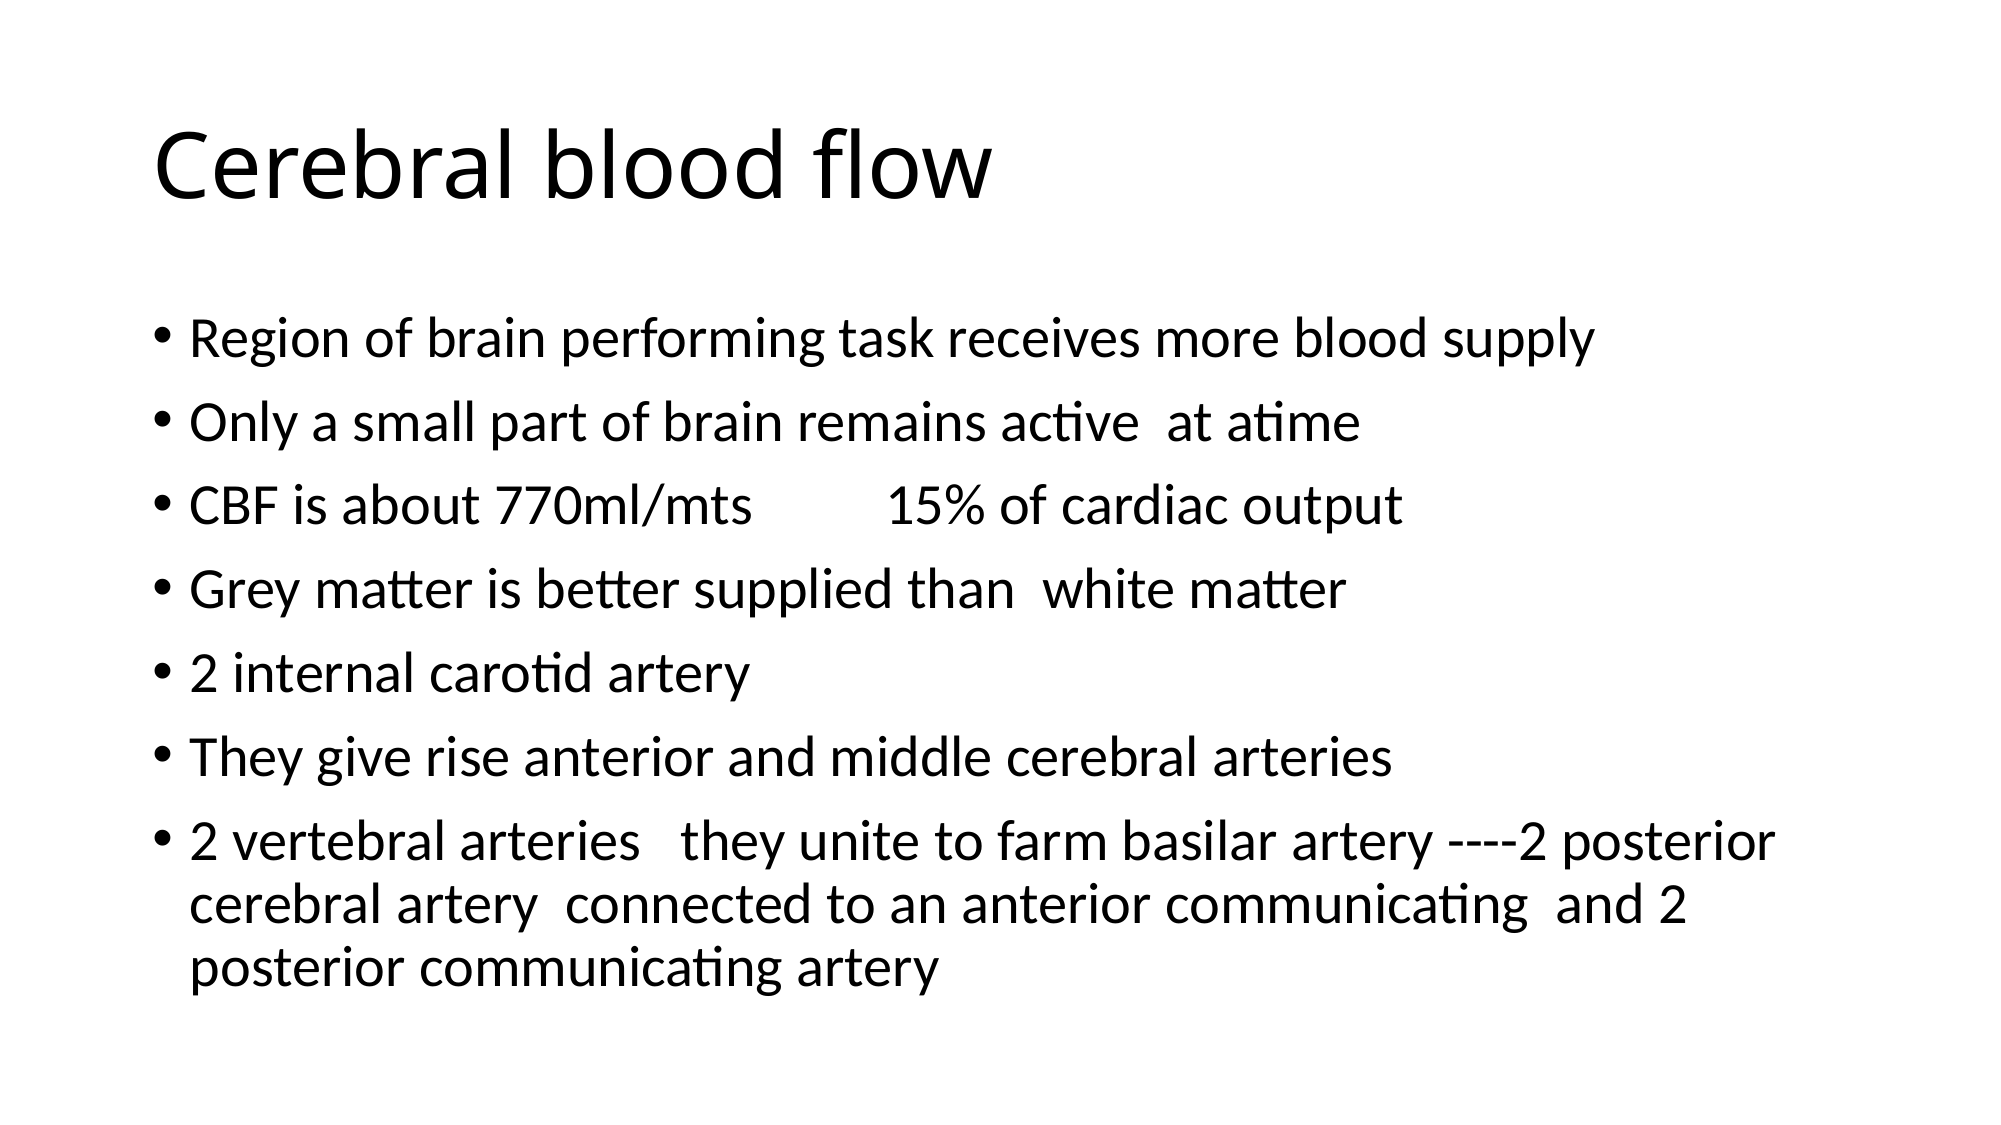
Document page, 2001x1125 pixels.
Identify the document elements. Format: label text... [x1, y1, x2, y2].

list Region of brain performing task receives more blood supply Only a small part of brain remains active at atime CBF is about 770ml/mts 15% of cardiac output Grey matter is better supplied than white matter 2 internal carotid artery They give rise anterior and middle cerebral arteries 2 vertebral arteries they unite to farm basilar artery ----2 posterior cerebral artery connected to an anterior communicating and 2 posterior communicating artery [137, 299, 1863, 1014]
title Cerebral blood flow [137, 59, 1863, 278]
